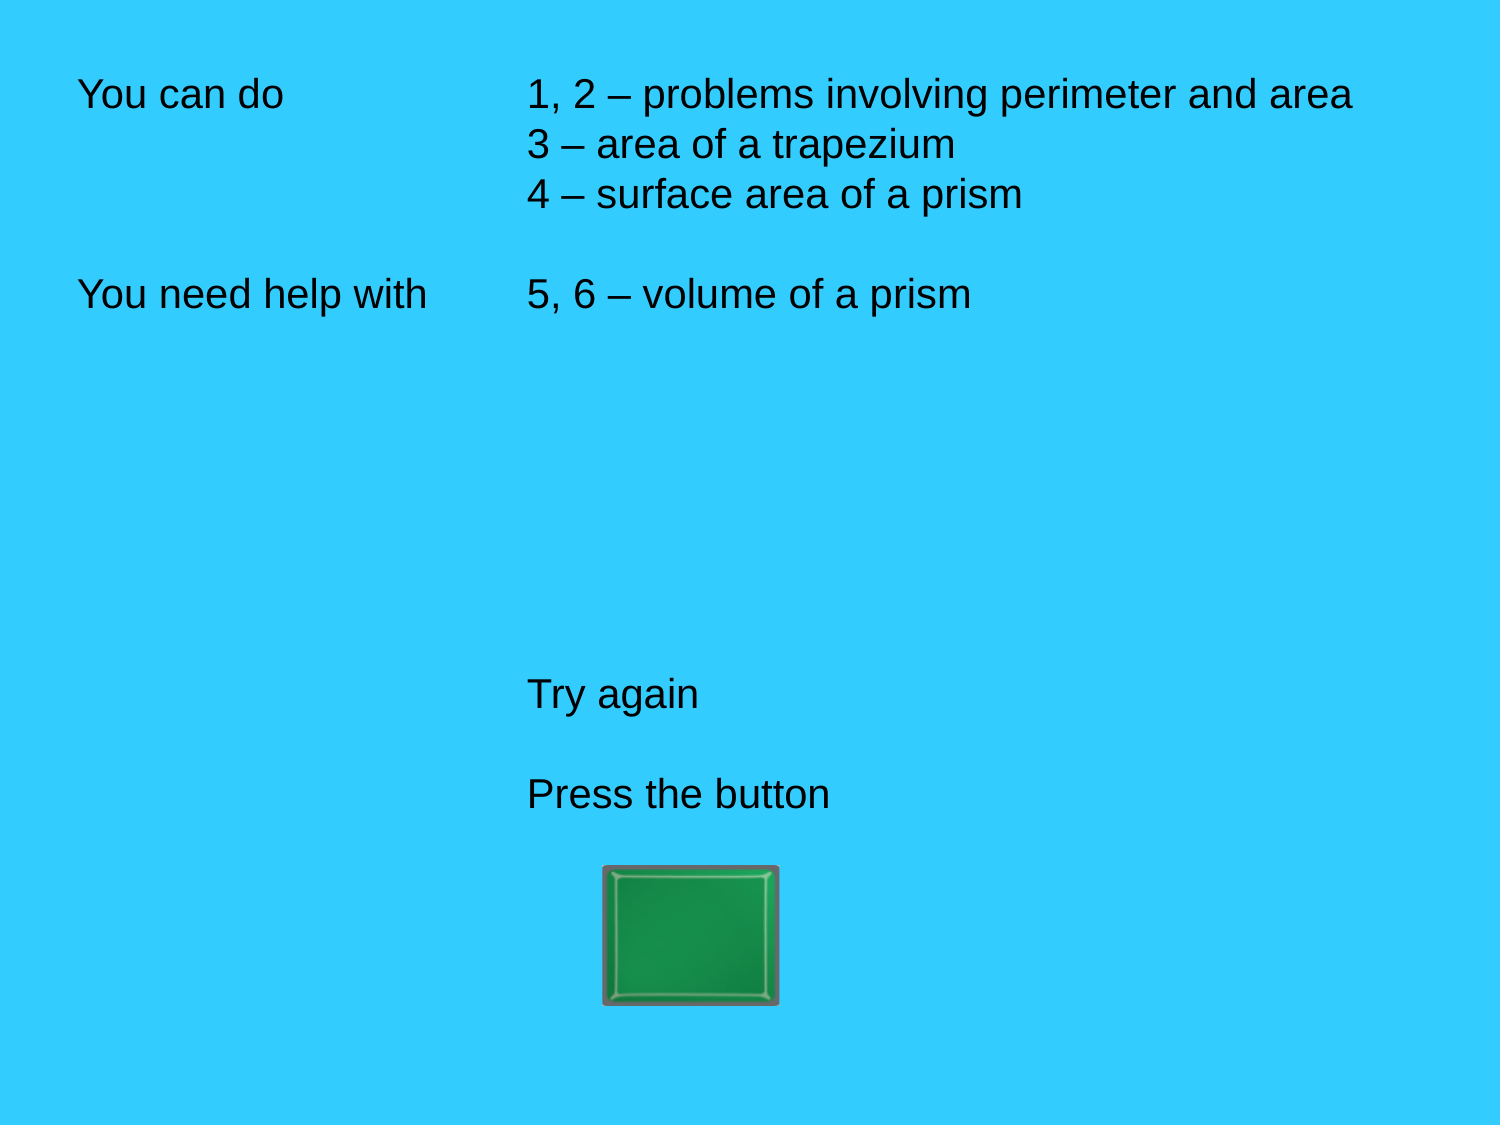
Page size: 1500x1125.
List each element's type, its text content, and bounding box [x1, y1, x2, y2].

text_box You can do 1, 2 – problems involving perimeter and area 3 – area of a trapezium 4 – surface area of a prism You need help with 5, 6 – volume of a prism Try again Press the button [62, 59, 1400, 825]
picture [602, 865, 780, 1006]
